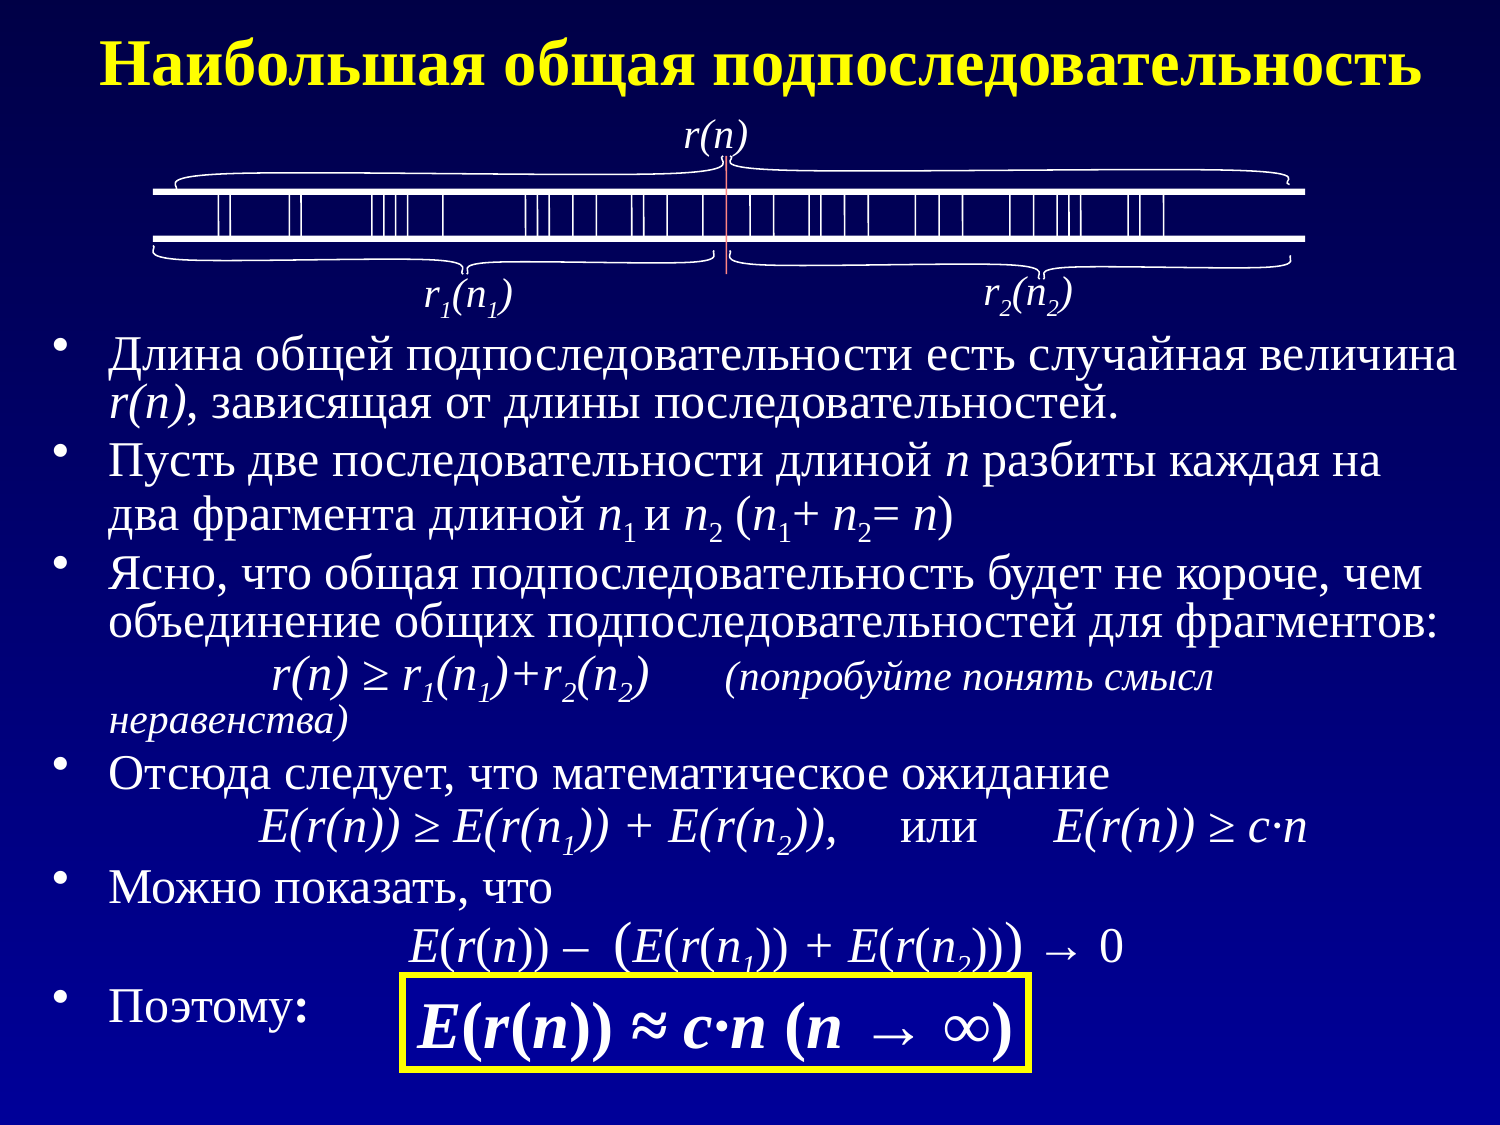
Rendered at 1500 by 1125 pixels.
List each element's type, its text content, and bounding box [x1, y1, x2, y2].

text_box r1(n1) [408, 258, 529, 331]
text_box [730, 155, 1290, 185]
text_box E(r(n)) ≈ c∙n (n → ∞) [402, 974, 1029, 1070]
text_box r2(n2) [968, 256, 1089, 329]
text_box [466, 250, 715, 275]
text_box r(n) [668, 99, 764, 165]
text_box [153, 245, 464, 275]
text_box [174, 155, 724, 192]
list Длина общей подпоследовательности есть случайная величина r(n), зависящая от длины последовательностей. Пусть две последовательности длиной n разбиты каждая на два фрагмента длиной n1 и n2 (n1+ n2= n) Ясно, что общая подпоследовательность будет не короче, чем объединение общих подпоследовательностей для фрагментов: r(n) ≥ r1(n1)+r2(n2) (попробуйте понять смысл неравенства) Отсюда следует, что математическое ожидание E(r(n)) ≥ E(r(n1)) + E(r(n2)), или E(r(n)) ≥ c∙n Можно показать, что E(r(n)) – (E(r(n1)) + E(r(n2))) → 0 Поэтому: [37, 324, 1476, 976]
text_box [729, 250, 1040, 280]
text_box [1043, 255, 1291, 280]
title Наибольшая общая подпоследовательность [40, 0, 1483, 132]
